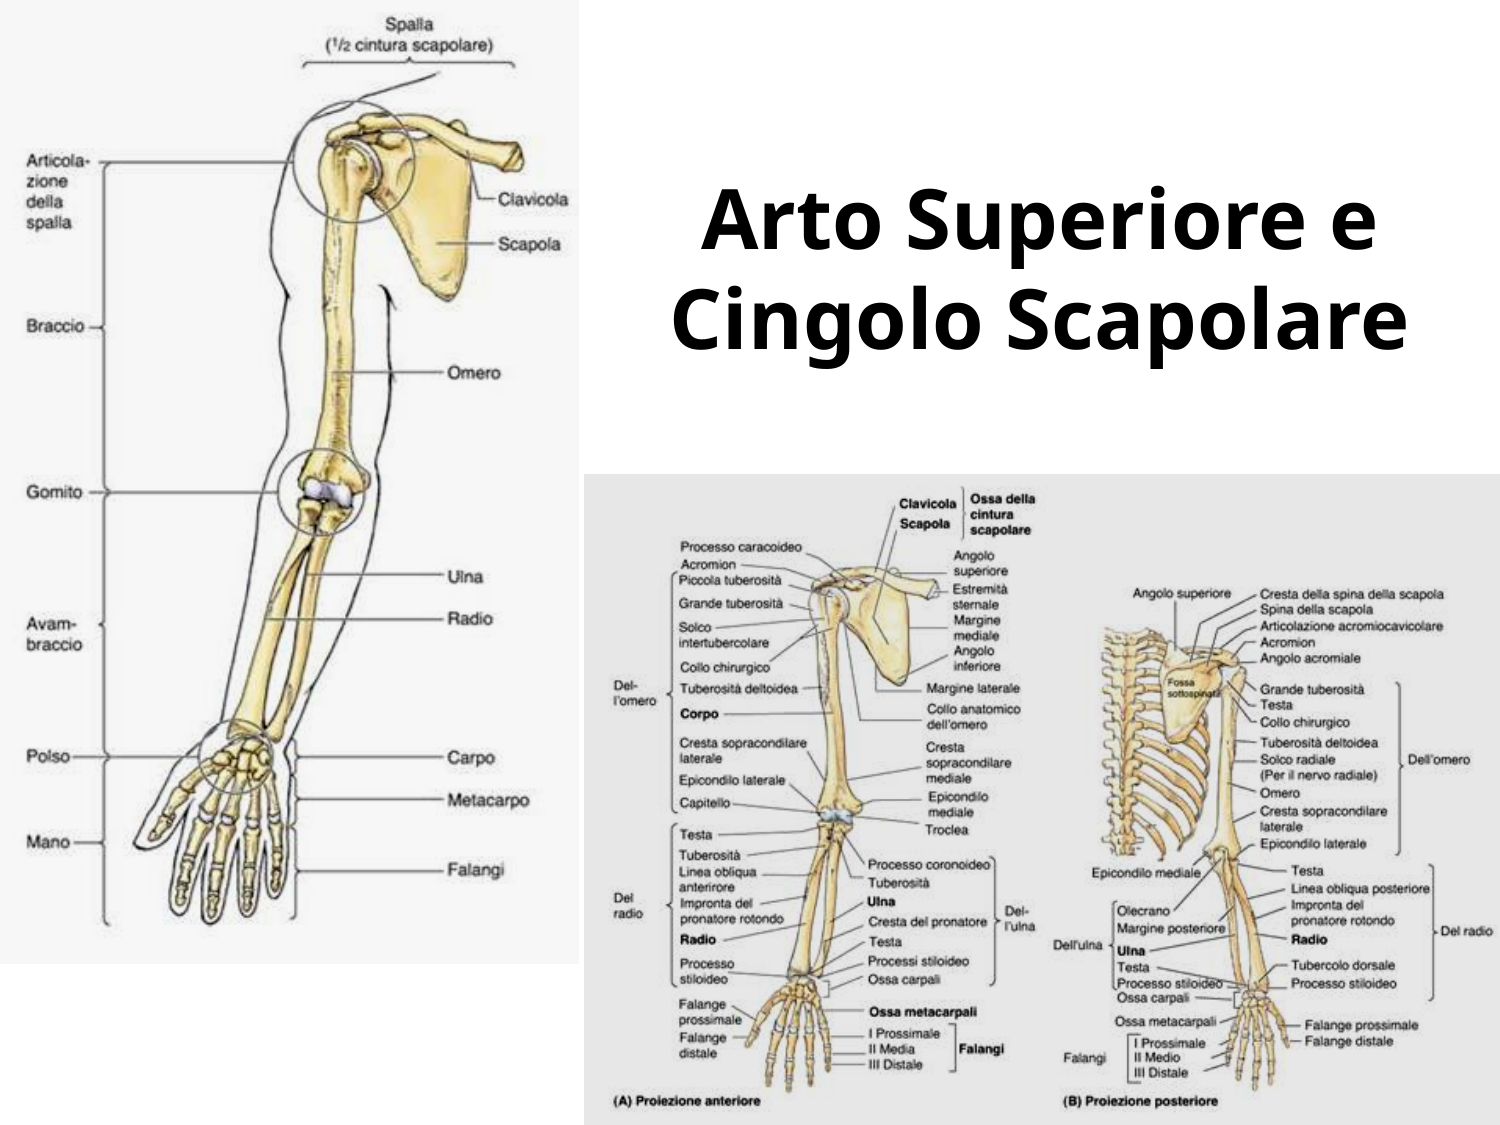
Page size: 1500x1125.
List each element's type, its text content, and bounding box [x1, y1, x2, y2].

picture [0, 0, 579, 965]
picture [584, 474, 1500, 1125]
title Arto Superiore e Cingolo Scapolare [620, 108, 1461, 424]
